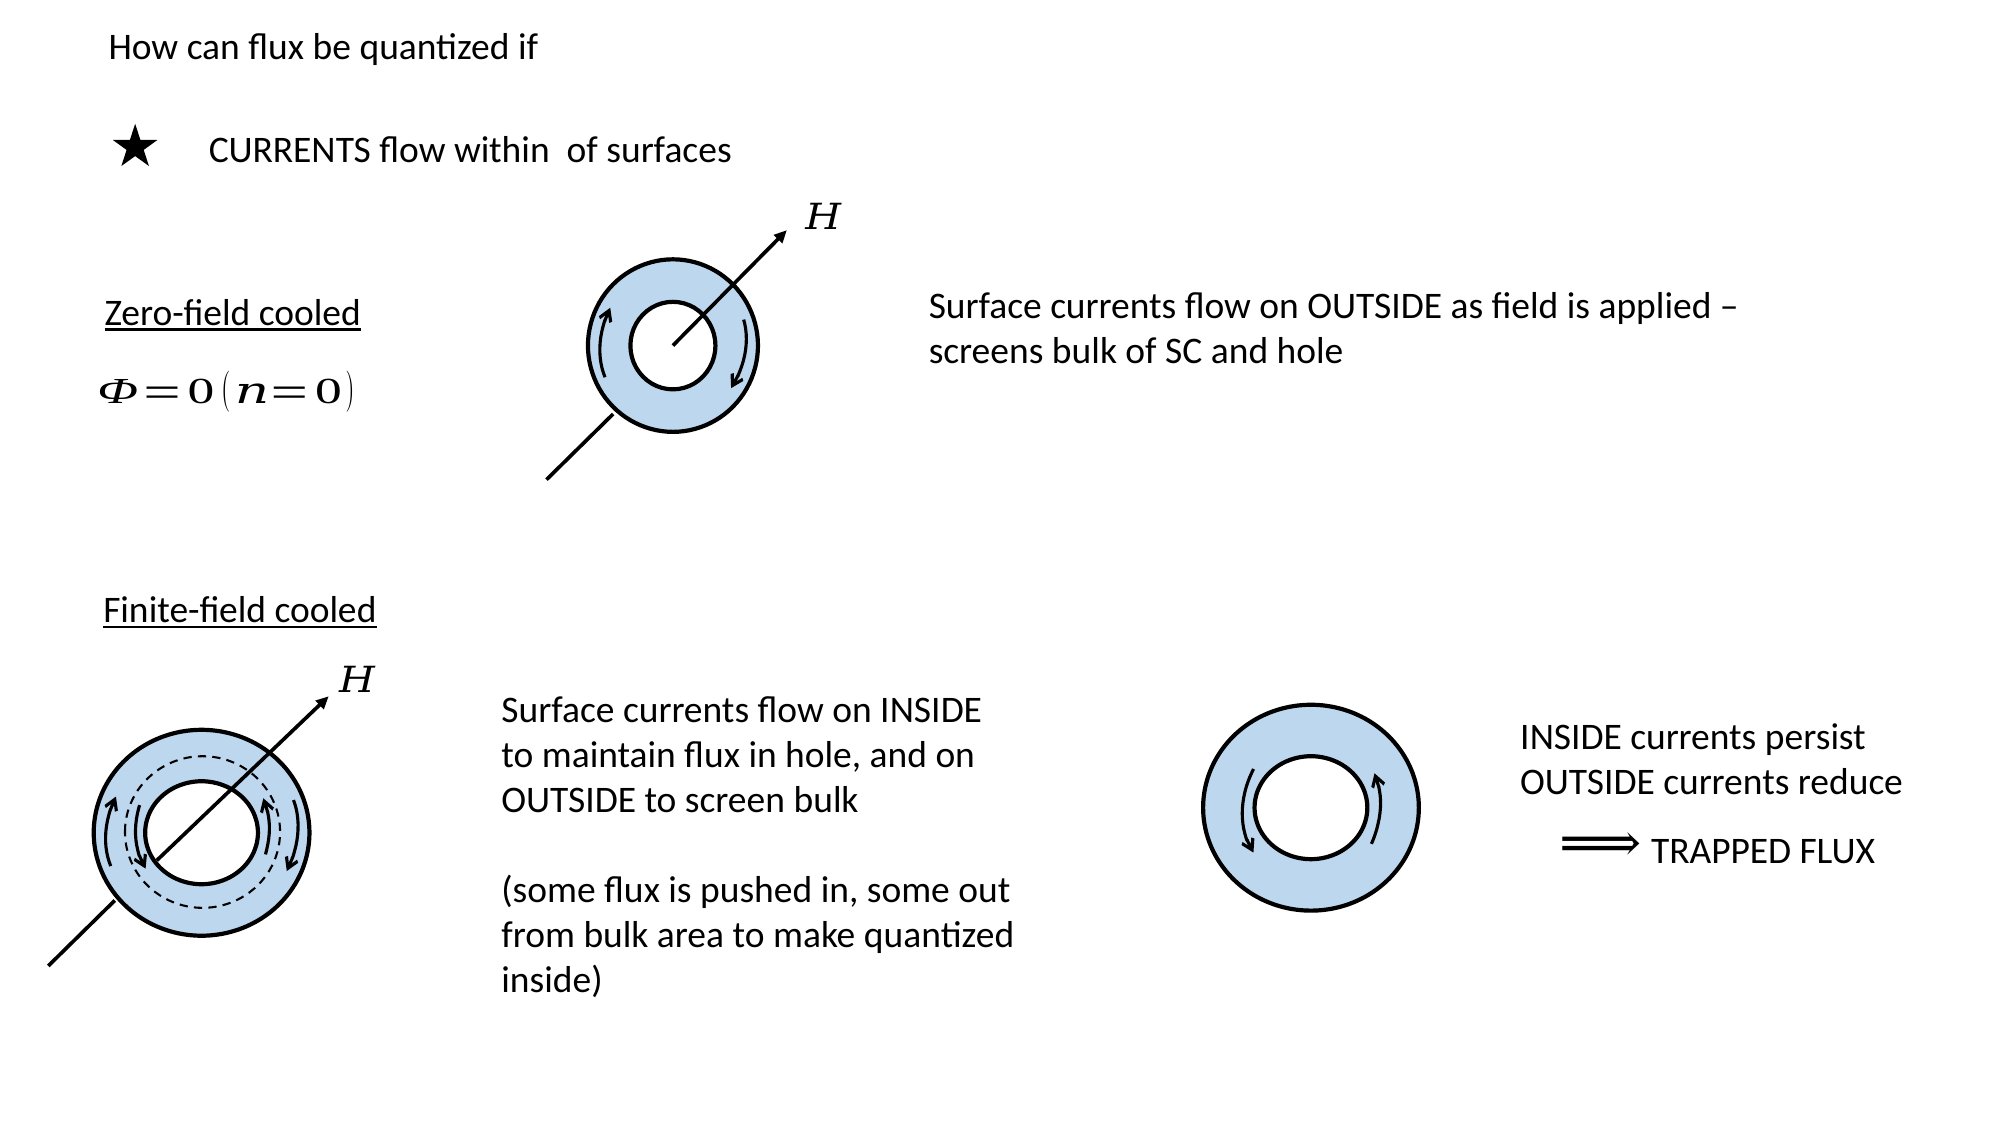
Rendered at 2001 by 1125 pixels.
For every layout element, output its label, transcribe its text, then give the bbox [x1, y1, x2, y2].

text_box Zero-field cooled [89, 280, 377, 341]
text_box Surface currents flow on OUTSIDE as field is applied – screens bulk of SC and hole [913, 273, 1816, 379]
text_box [1240, 768, 1322, 853]
text_box [112, 123, 158, 167]
text_box [1300, 773, 1386, 845]
text_box Finite-field cooled [88, 577, 392, 638]
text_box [546, 230, 787, 480]
text_box INSIDE currents persist OUTSIDE currents reduce [1505, 704, 1959, 810]
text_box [48, 660, 379, 966]
text_box TRAPPED FLUX [1636, 818, 1891, 879]
text_box [1202, 703, 1420, 912]
